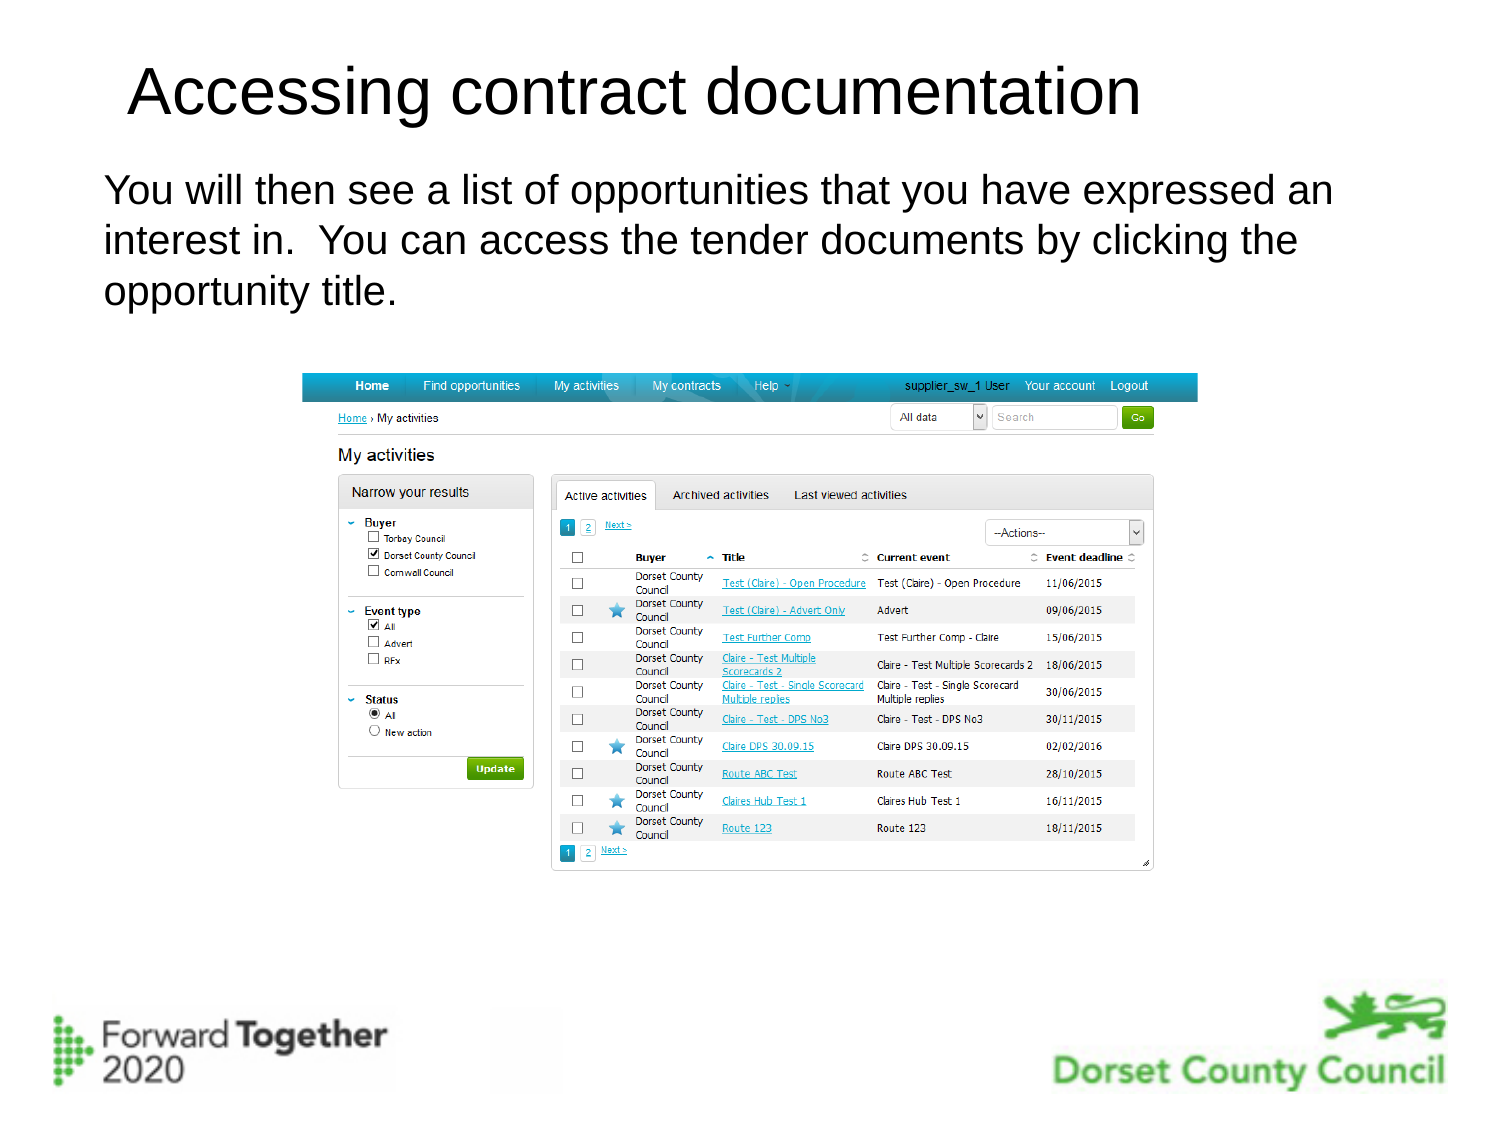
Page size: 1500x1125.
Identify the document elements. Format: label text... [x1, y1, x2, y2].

picture [52, 46, 1448, 1094]
list You will then see a list of opportunities that you have expressed an interest in. You can access the tender documents by clicking the opportunity title. [88, 155, 1388, 279]
title Accessing contract documentation [112, 24, 1388, 150]
